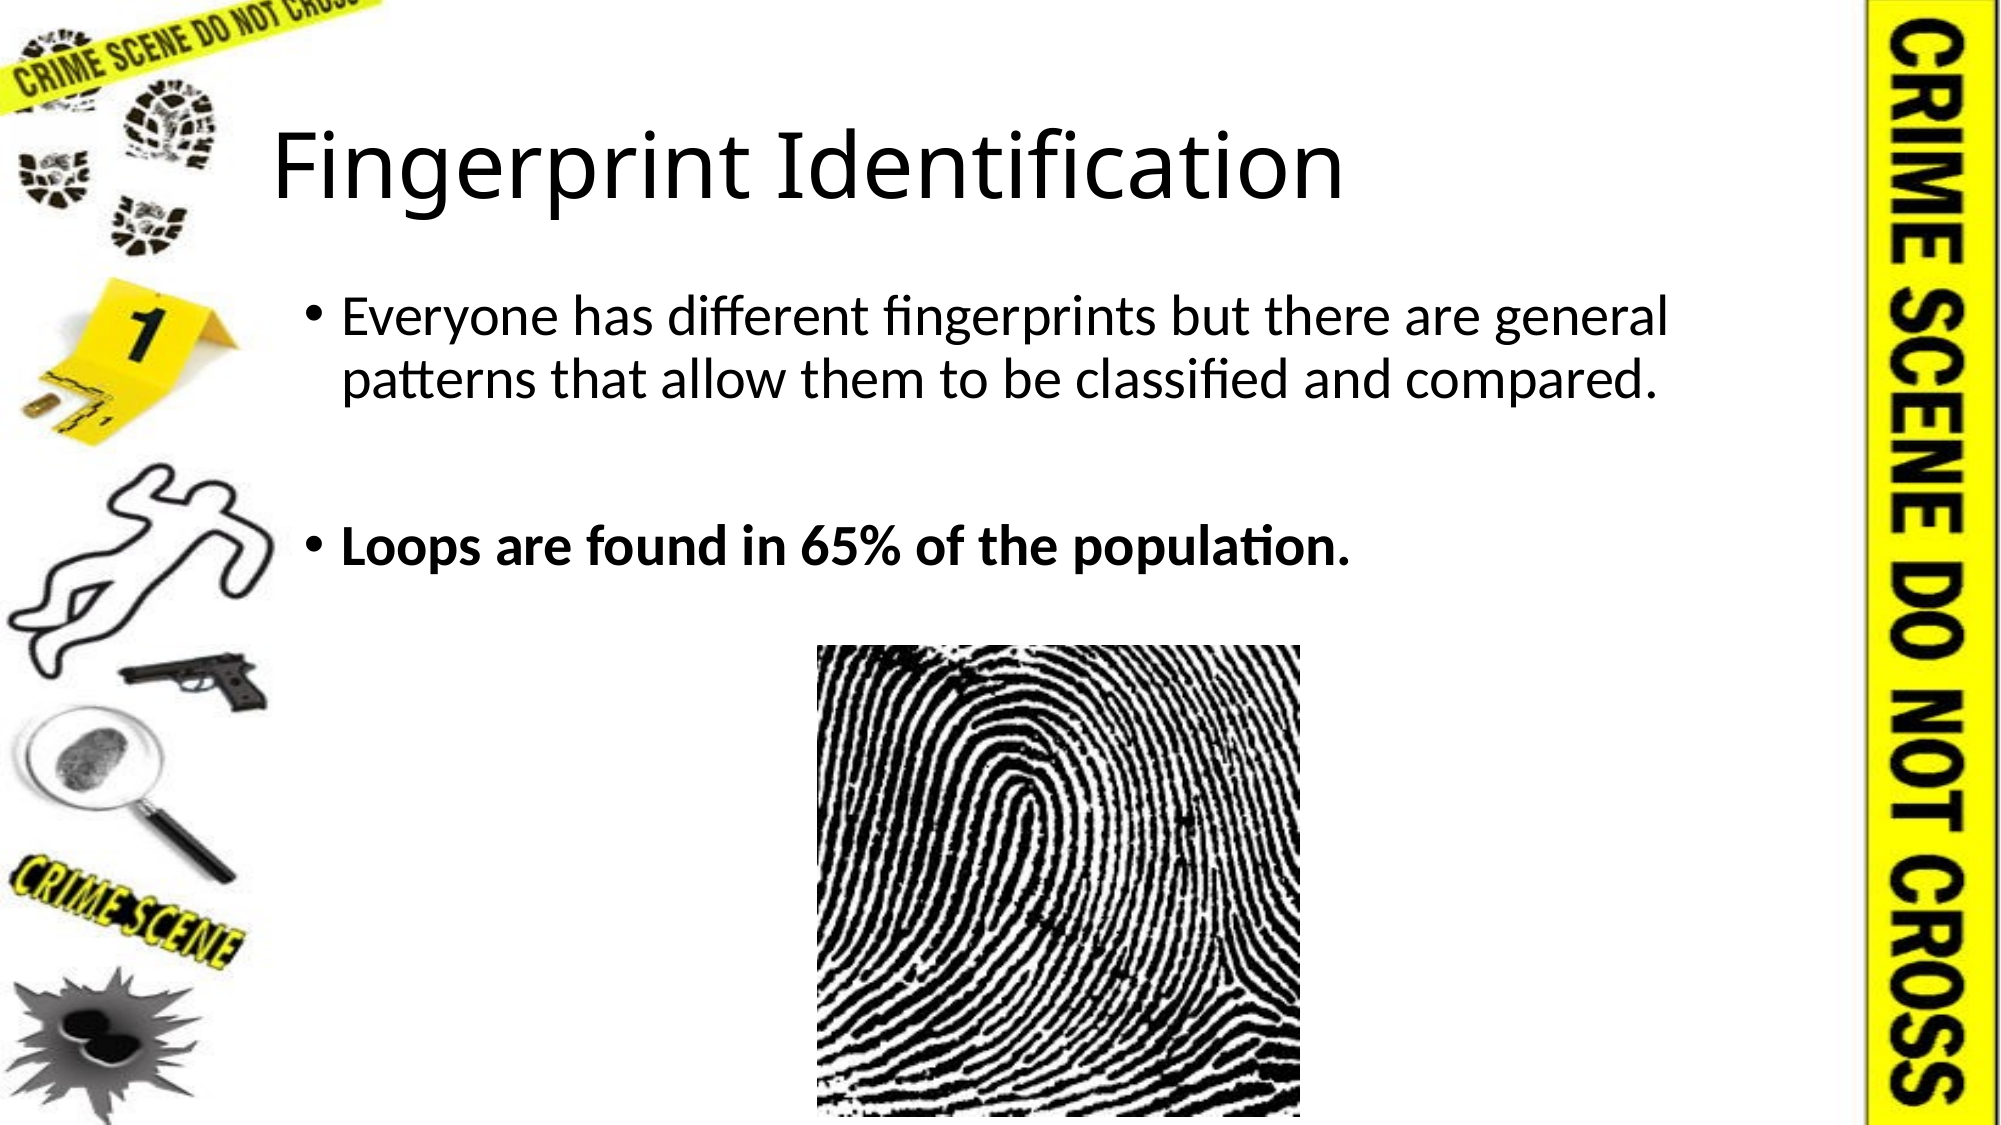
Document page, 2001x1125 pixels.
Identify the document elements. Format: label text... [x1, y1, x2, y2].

title Fingerprint Identification [255, 59, 1863, 278]
picture [0, 0, 2001, 1125]
list Everyone has different fingerprints but there are general patterns that allow them to be classified and compared. Loops are found in 65% of the population. [288, 277, 1863, 1014]
